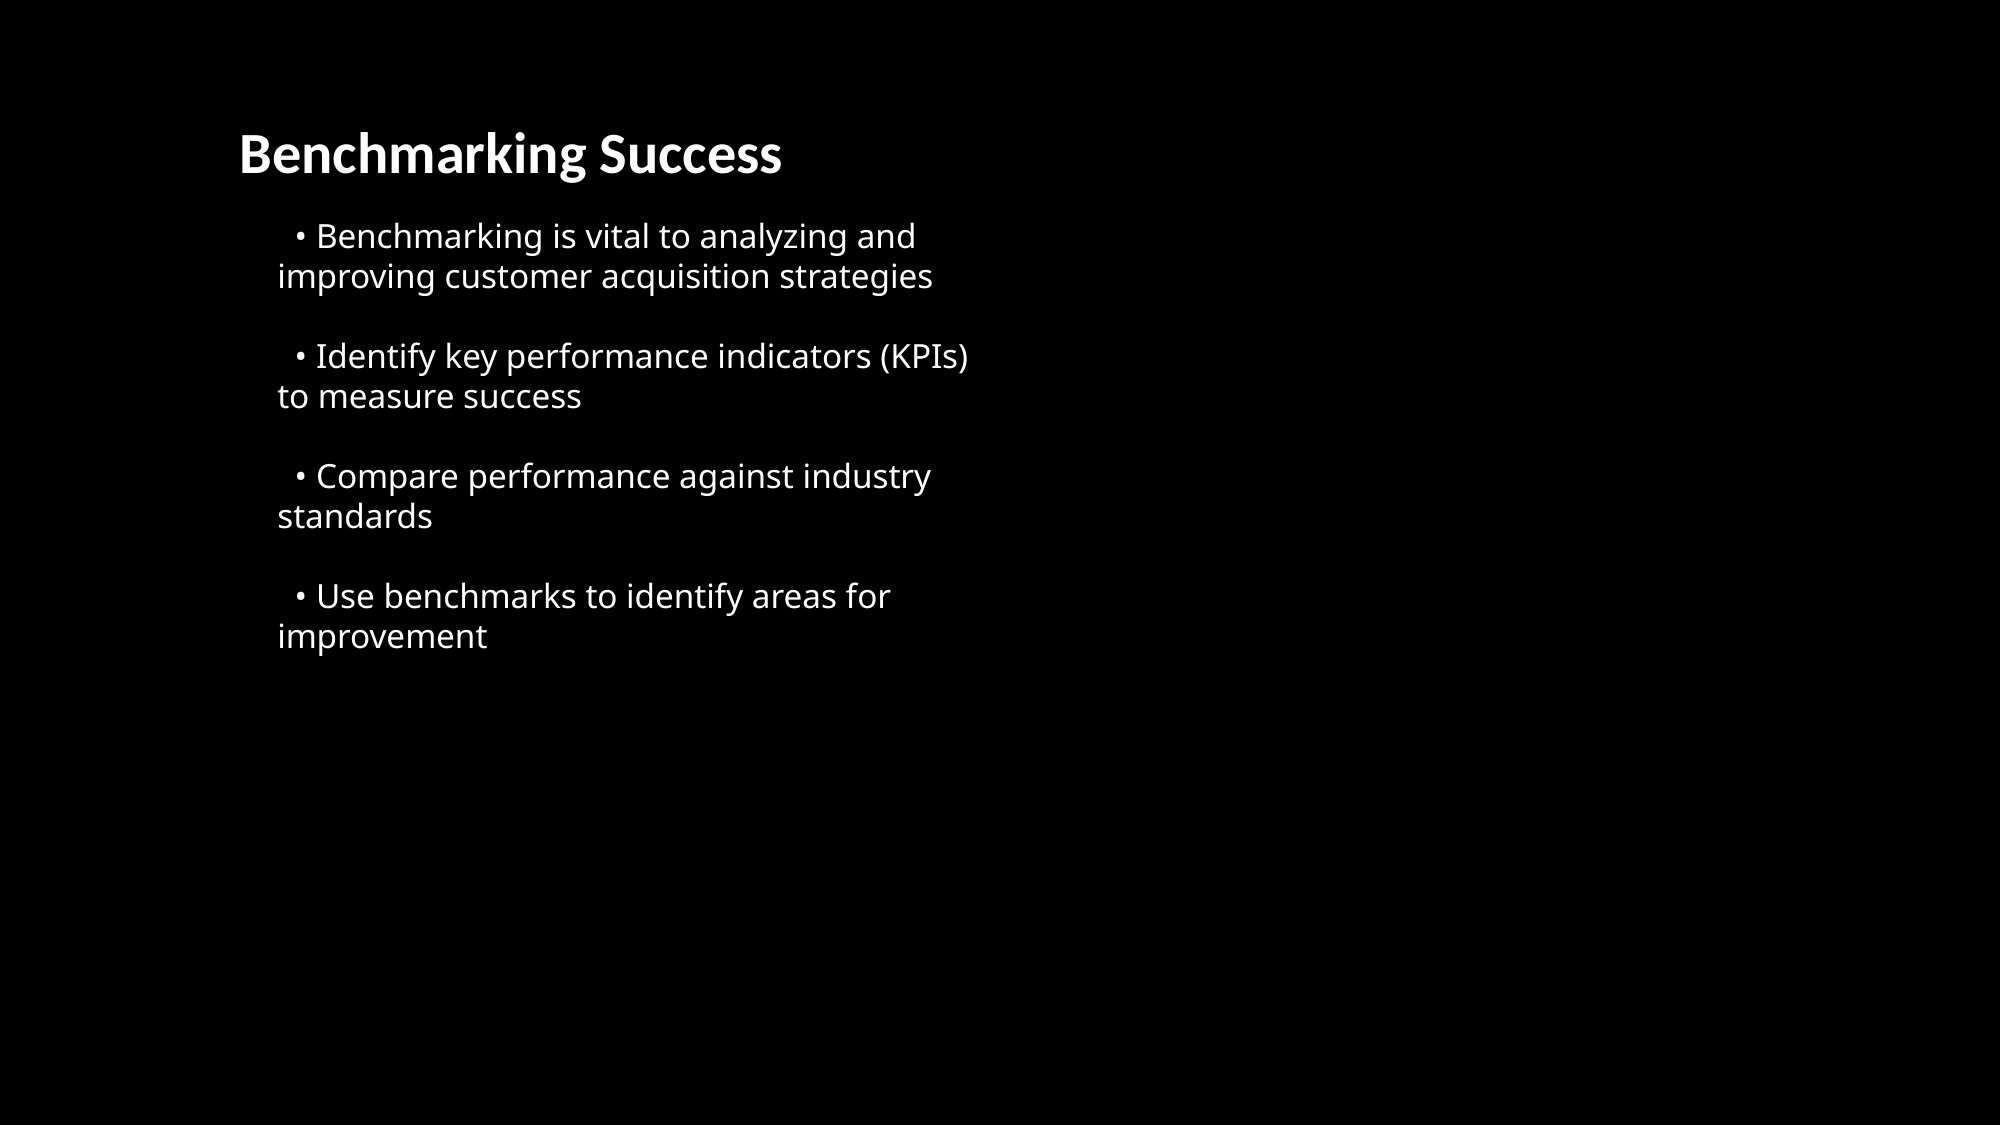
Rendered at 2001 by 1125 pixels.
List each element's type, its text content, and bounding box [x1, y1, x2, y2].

text_box • Compare performance against industry standards [262, 457, 1013, 533]
text_box • Use benchmarks to identify areas for improvement [262, 577, 1013, 653]
text_box Benchmarking Success [225, 112, 1463, 188]
text_box • Benchmarking is vital to analyzing and improving customer acquisition strategies [262, 217, 1013, 293]
text_box • Identify key performance indicators (KPIs) to measure success [262, 337, 1013, 413]
